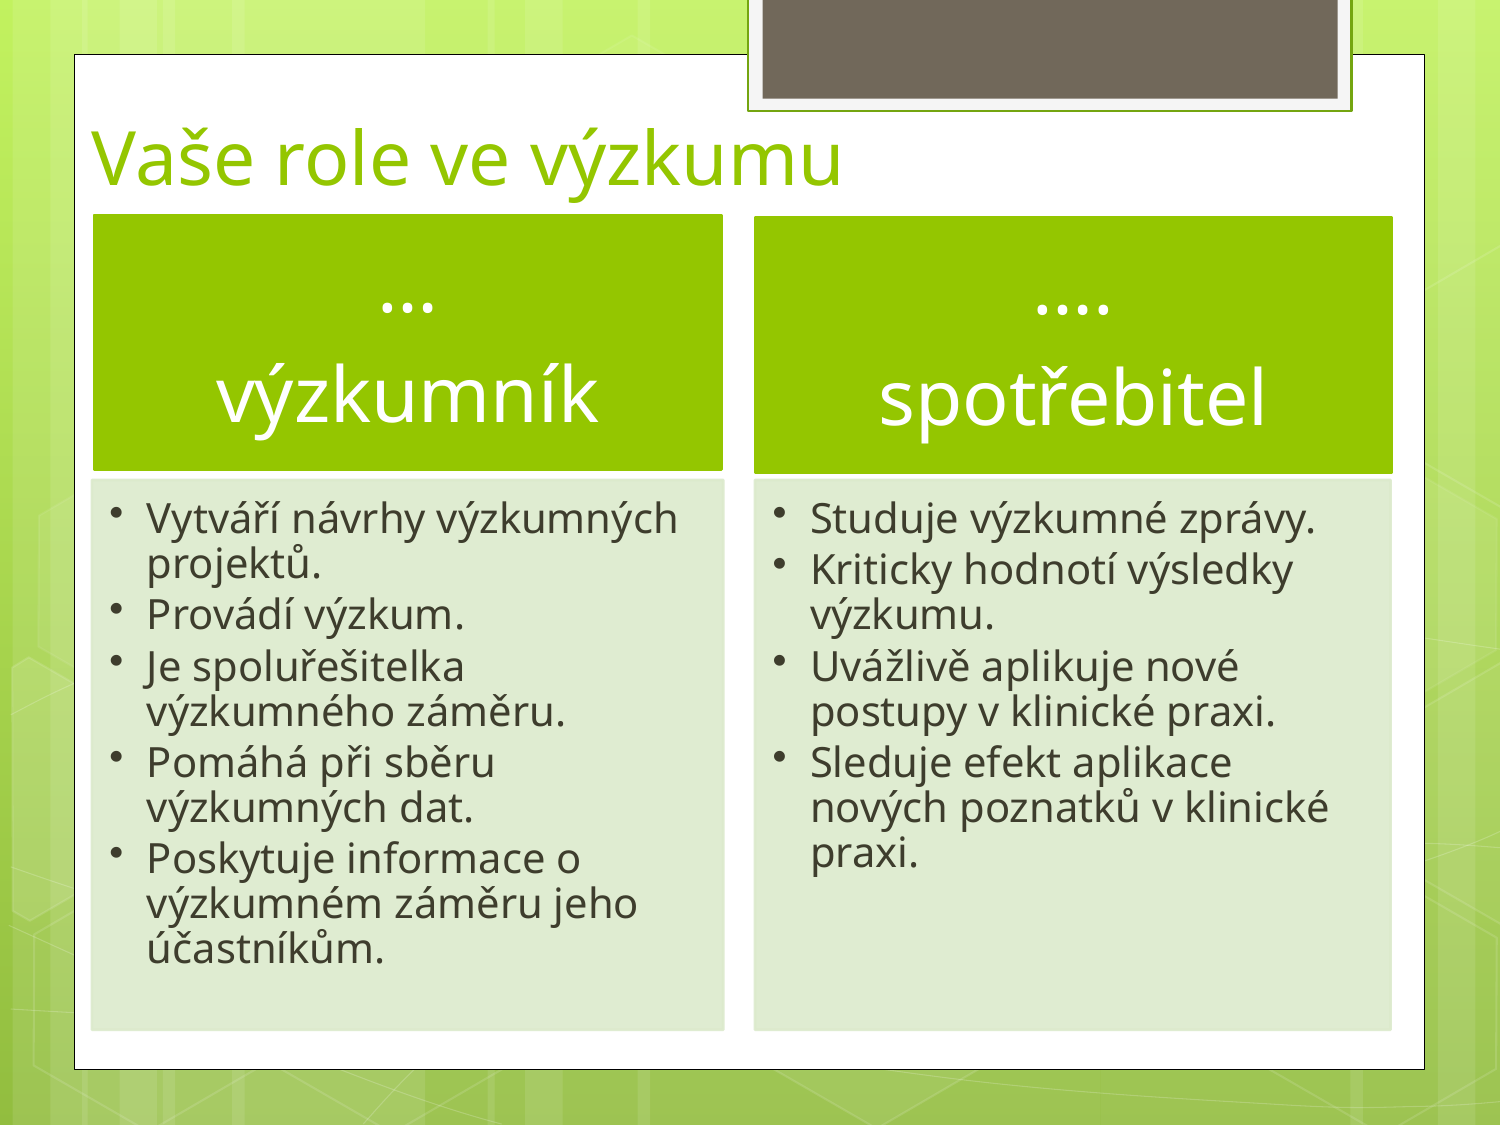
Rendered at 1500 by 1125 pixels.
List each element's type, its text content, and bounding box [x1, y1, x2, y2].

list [52, 195, 1424, 1071]
title Vaše role ve výzkumu [76, 101, 1500, 209]
